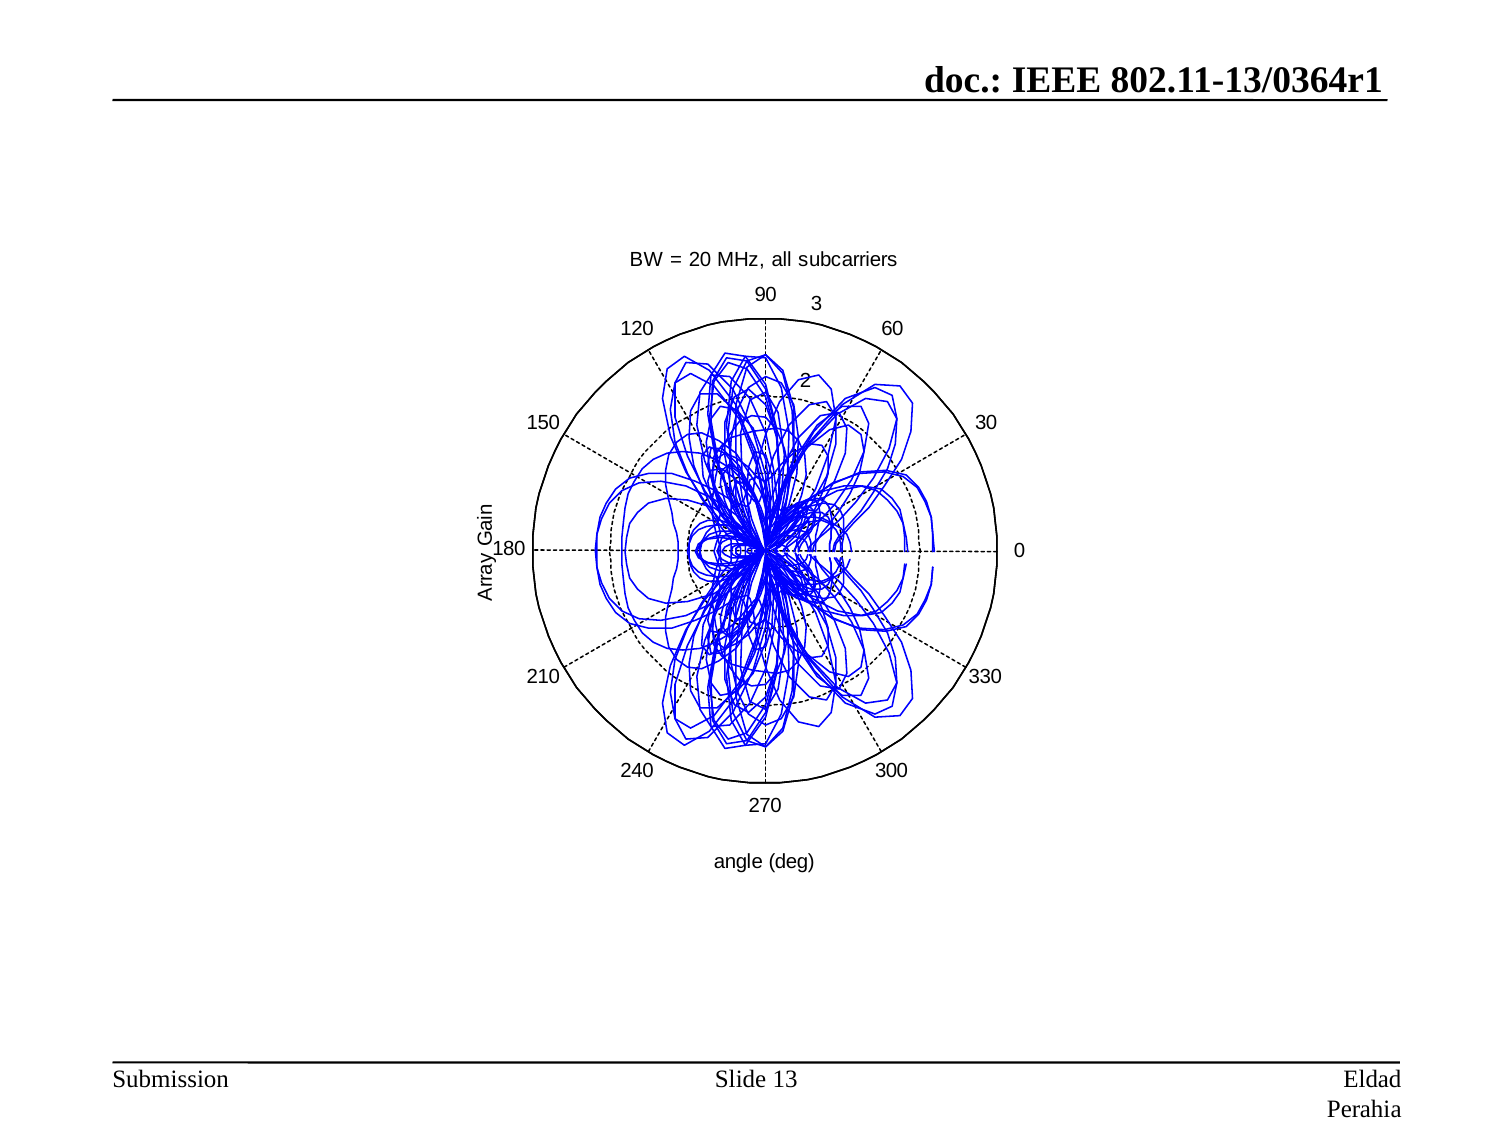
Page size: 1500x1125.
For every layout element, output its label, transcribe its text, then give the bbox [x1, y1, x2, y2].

picture [312, 234, 1188, 891]
slide_number Slide 13 [712, 1061, 800, 1093]
footer Eldad Perahia, Intel Corporation [1324, 1061, 1402, 1093]
